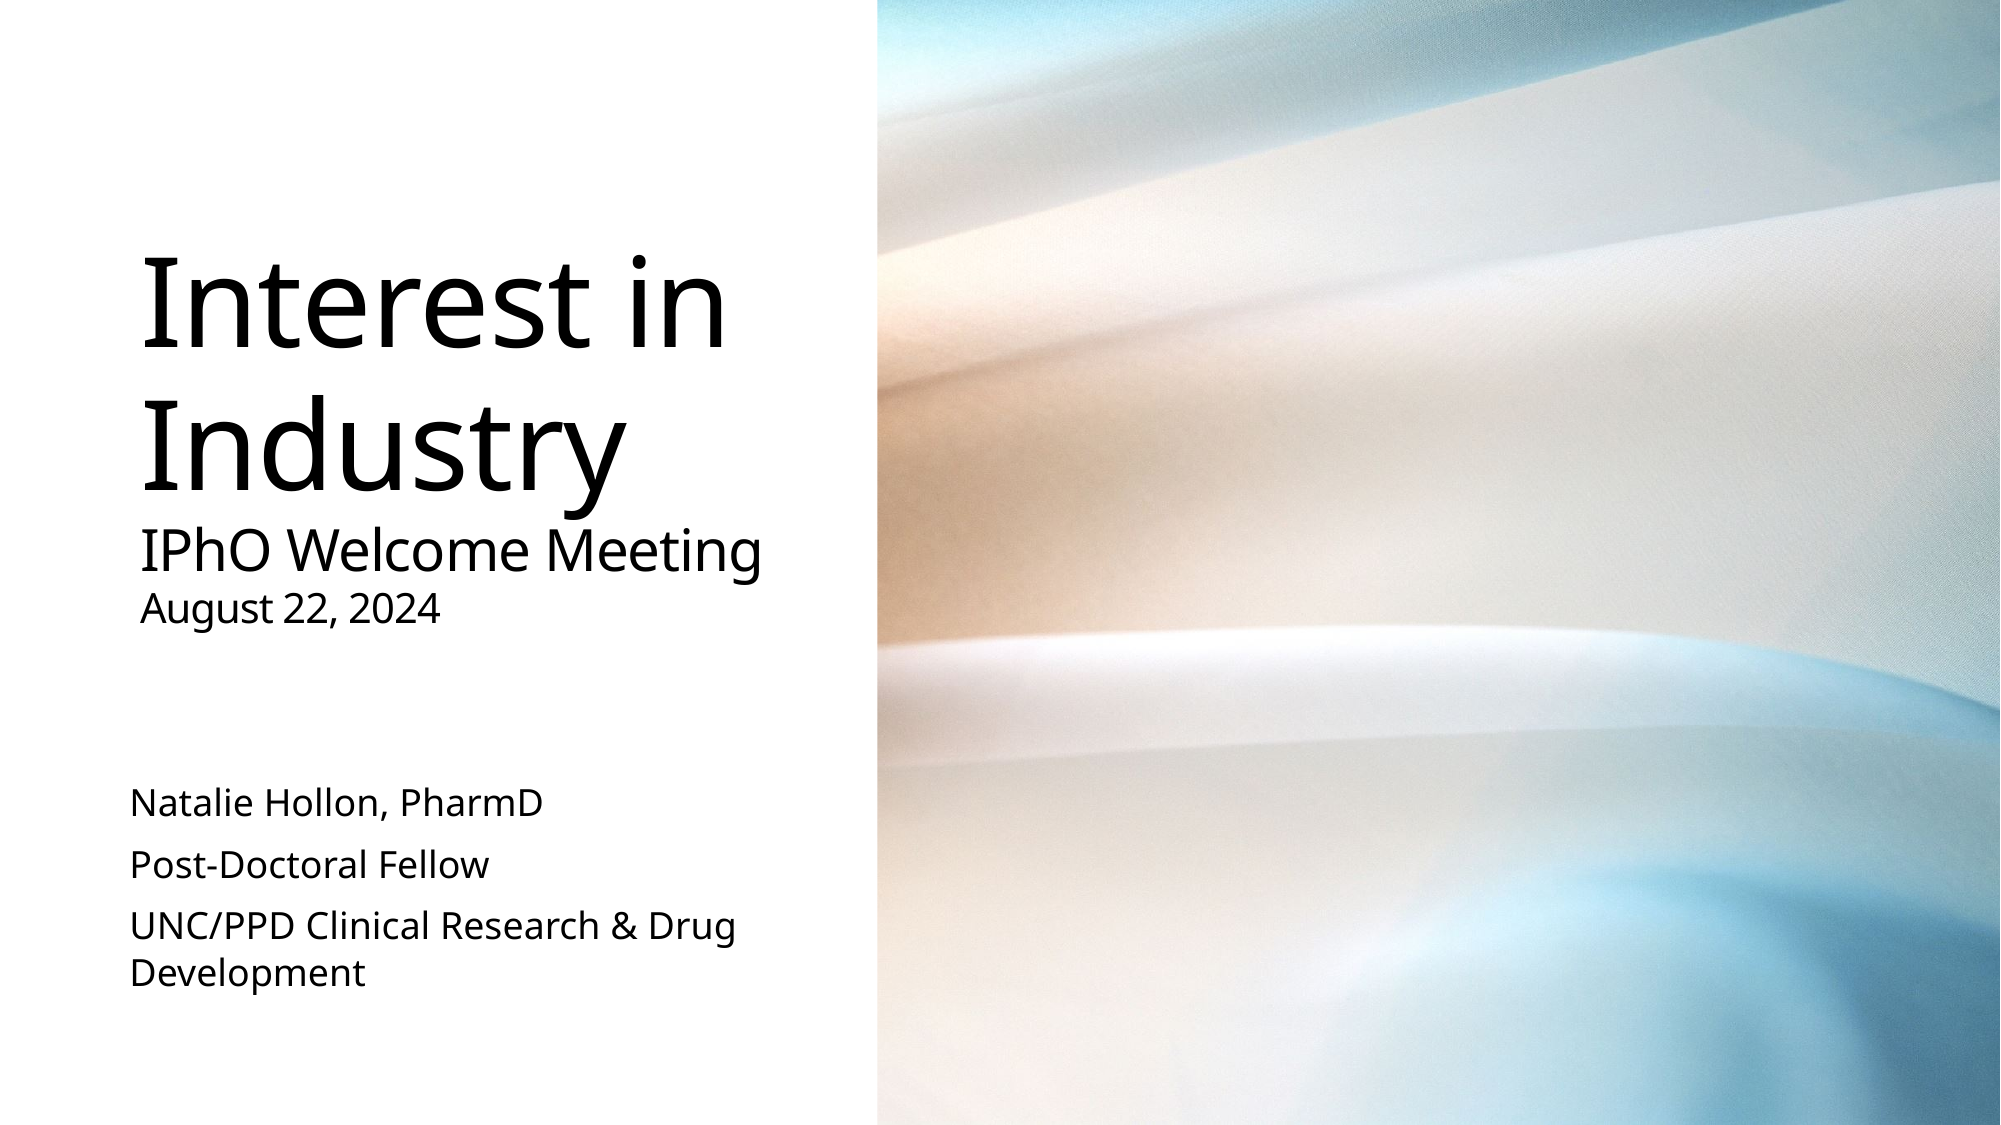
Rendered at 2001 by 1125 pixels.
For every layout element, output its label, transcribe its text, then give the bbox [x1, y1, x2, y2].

text_box [0, 0, 877, 1125]
picture [877, 0, 2000, 1125]
title Interest in Industry IPhO Welcome Meeting August 22, 2024 [125, 122, 798, 745]
subtitle Natalie Hollon, PharmD Post-Doctoral Fellow UNC/PPD Clinical Research & Drug Development [114, 769, 798, 1003]
